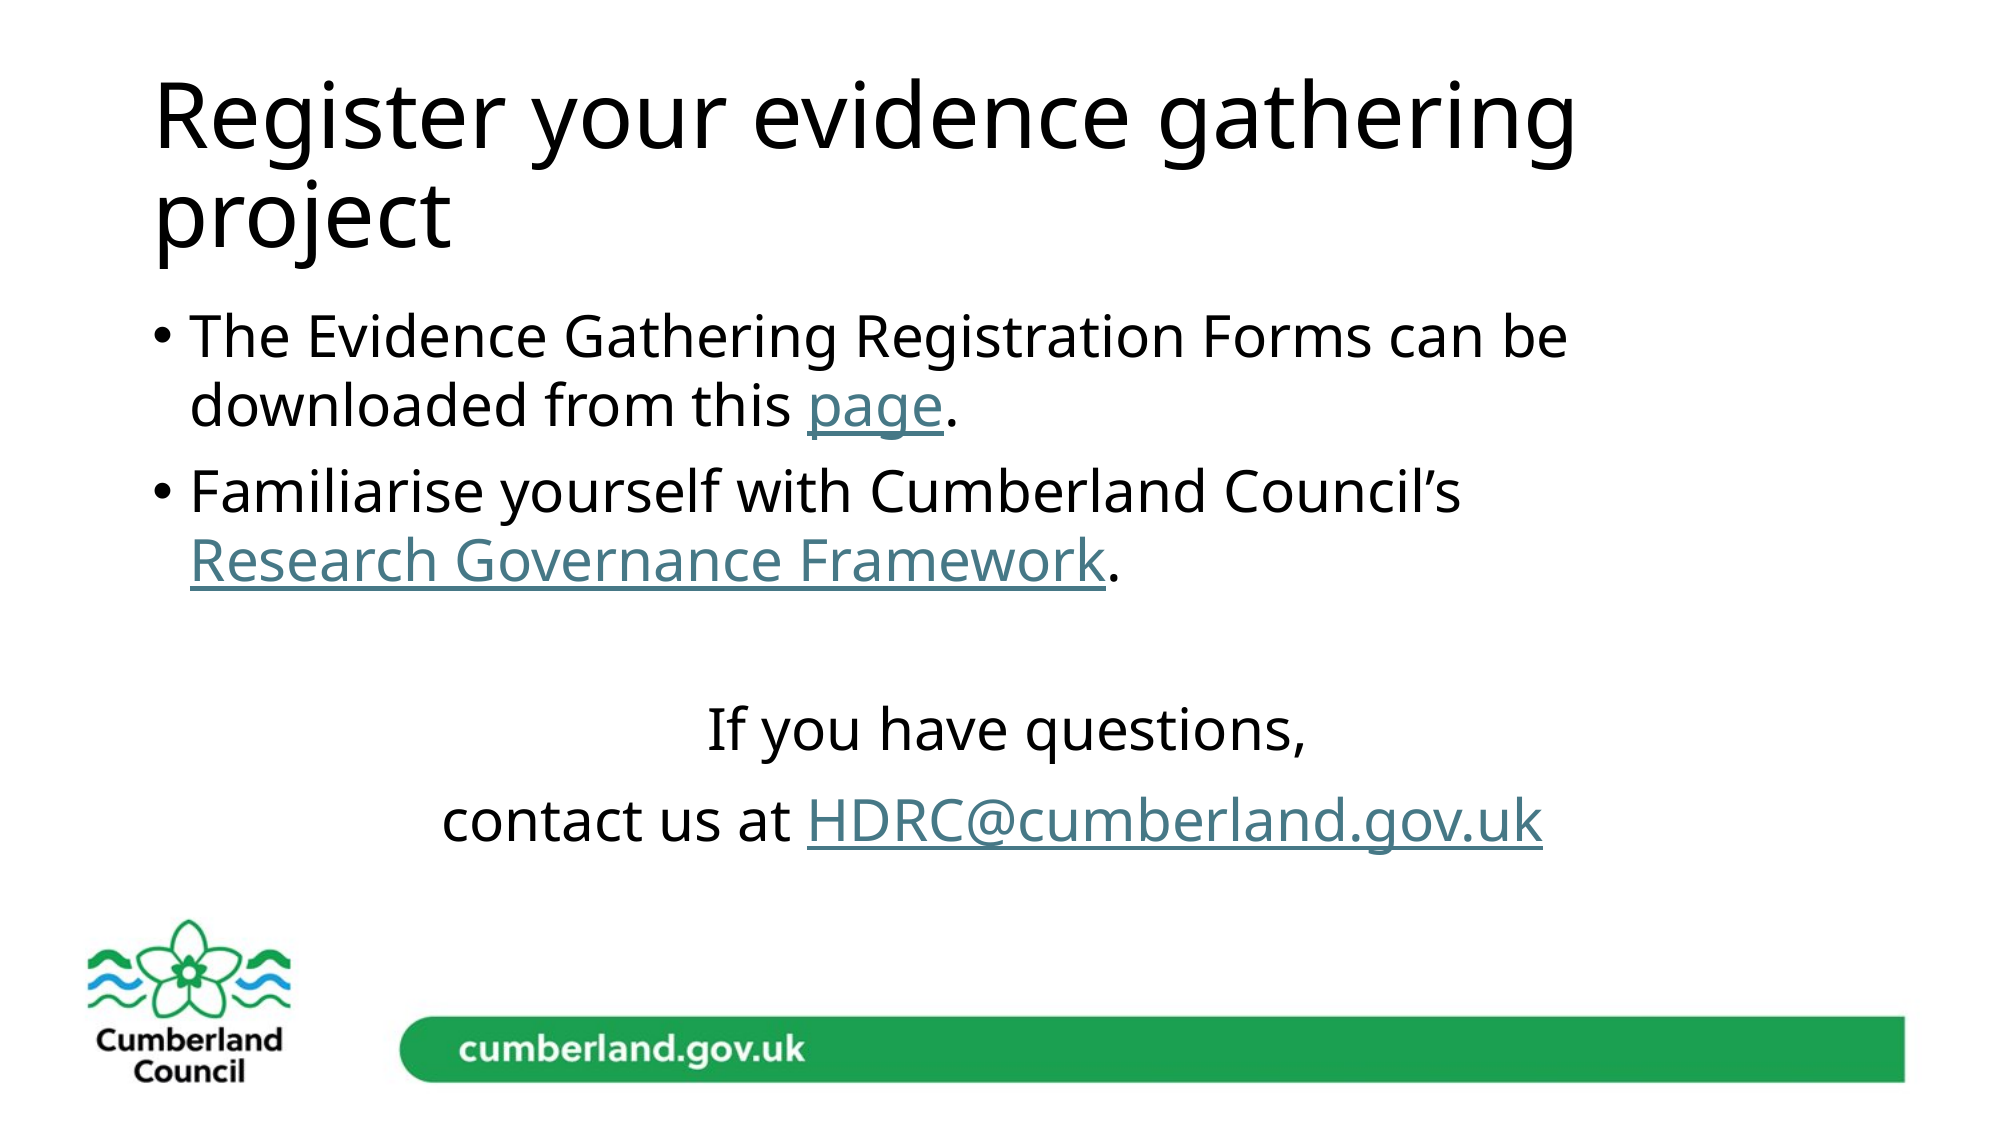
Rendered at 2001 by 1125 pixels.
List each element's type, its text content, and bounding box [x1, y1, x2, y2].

list The Evidence Gathering Registration Forms can be downloaded from this page. Familiarise yourself with Cumberland Council’s Research Governance Framework. If you have questions, contact us at HDRC@cumberland.gov.uk [137, 299, 1863, 875]
title Register your evidence gathering project [137, 59, 1863, 278]
picture [0, 875, 2000, 1125]
